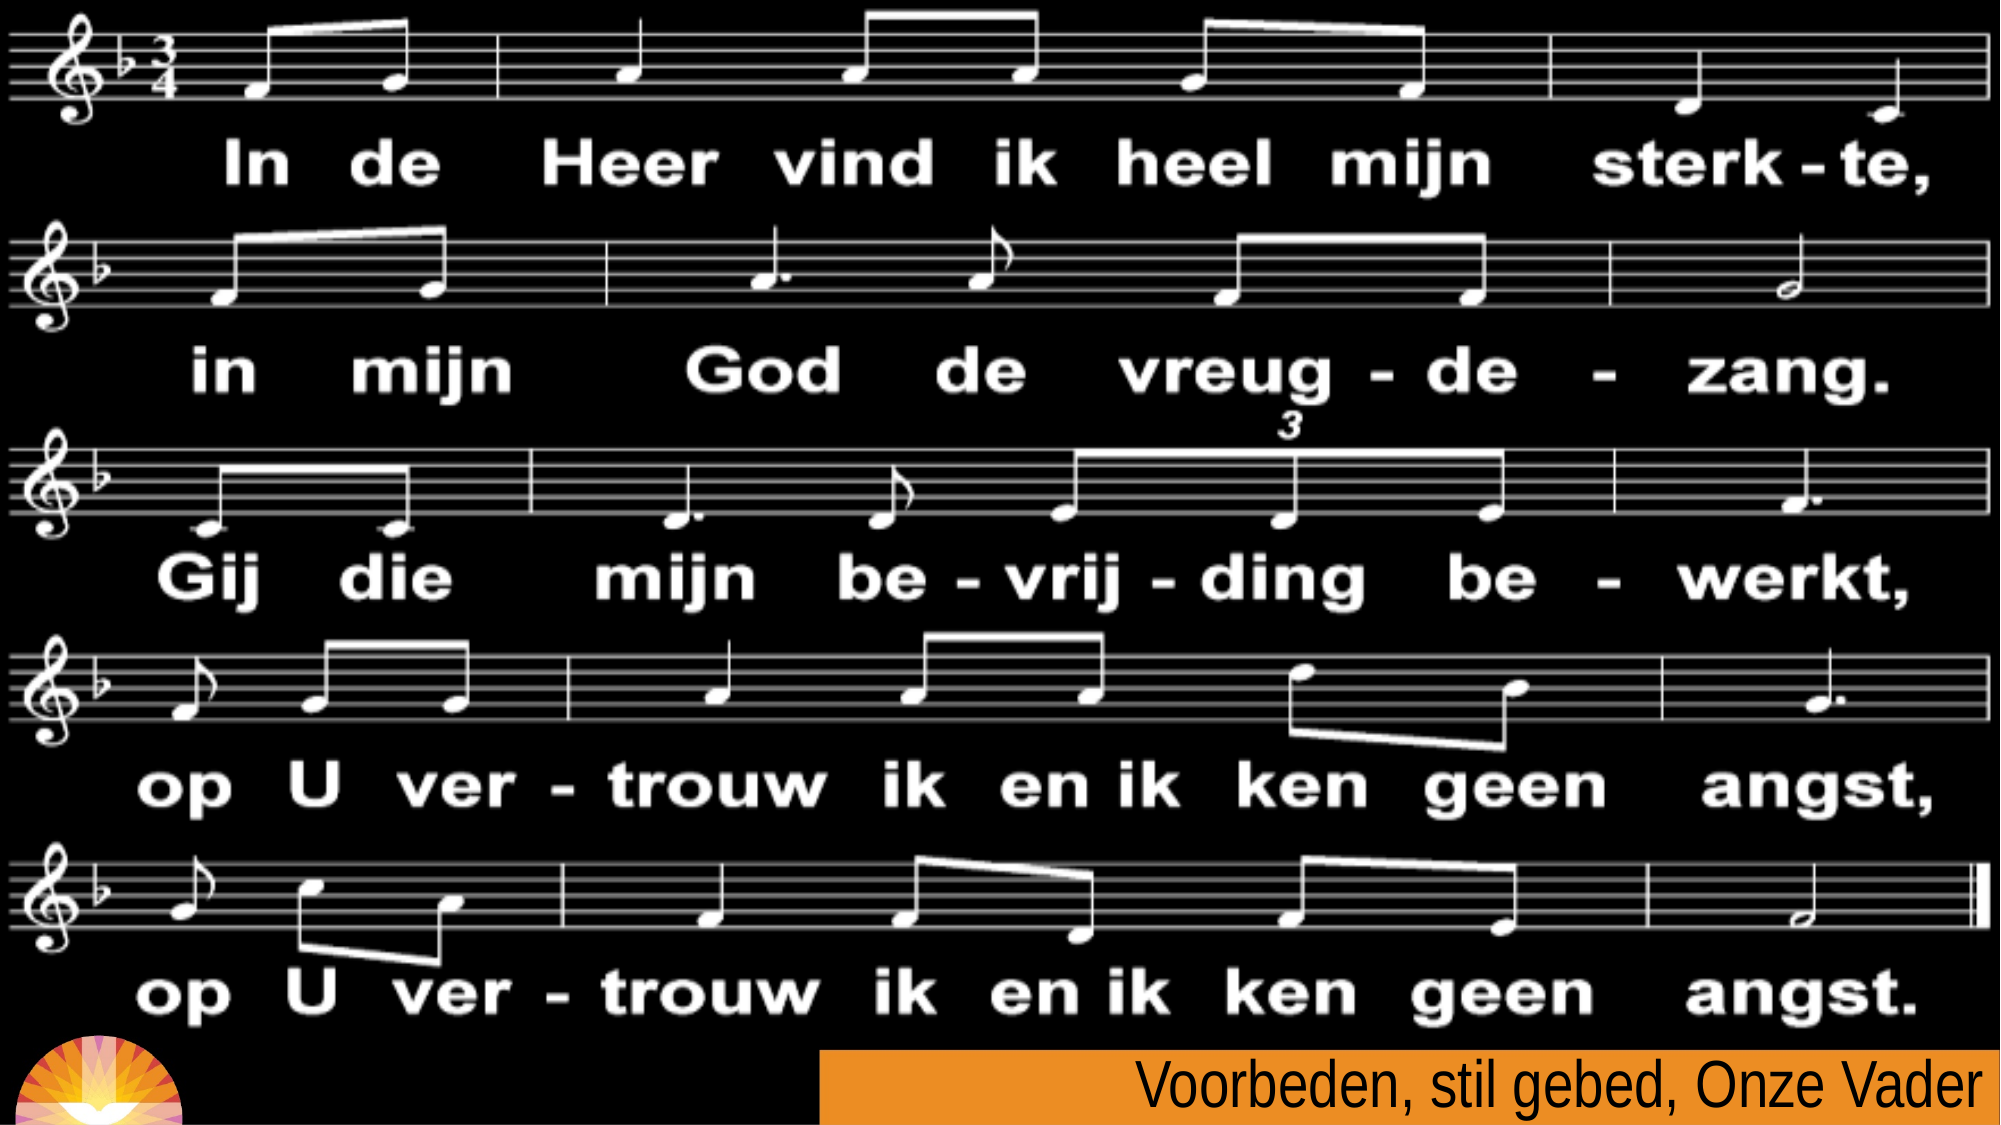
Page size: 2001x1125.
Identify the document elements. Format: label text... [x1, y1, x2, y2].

list Voorbeden, stil gebed, Onze Vader [822, 1041, 2000, 1112]
picture [0, 0, 2000, 1125]
